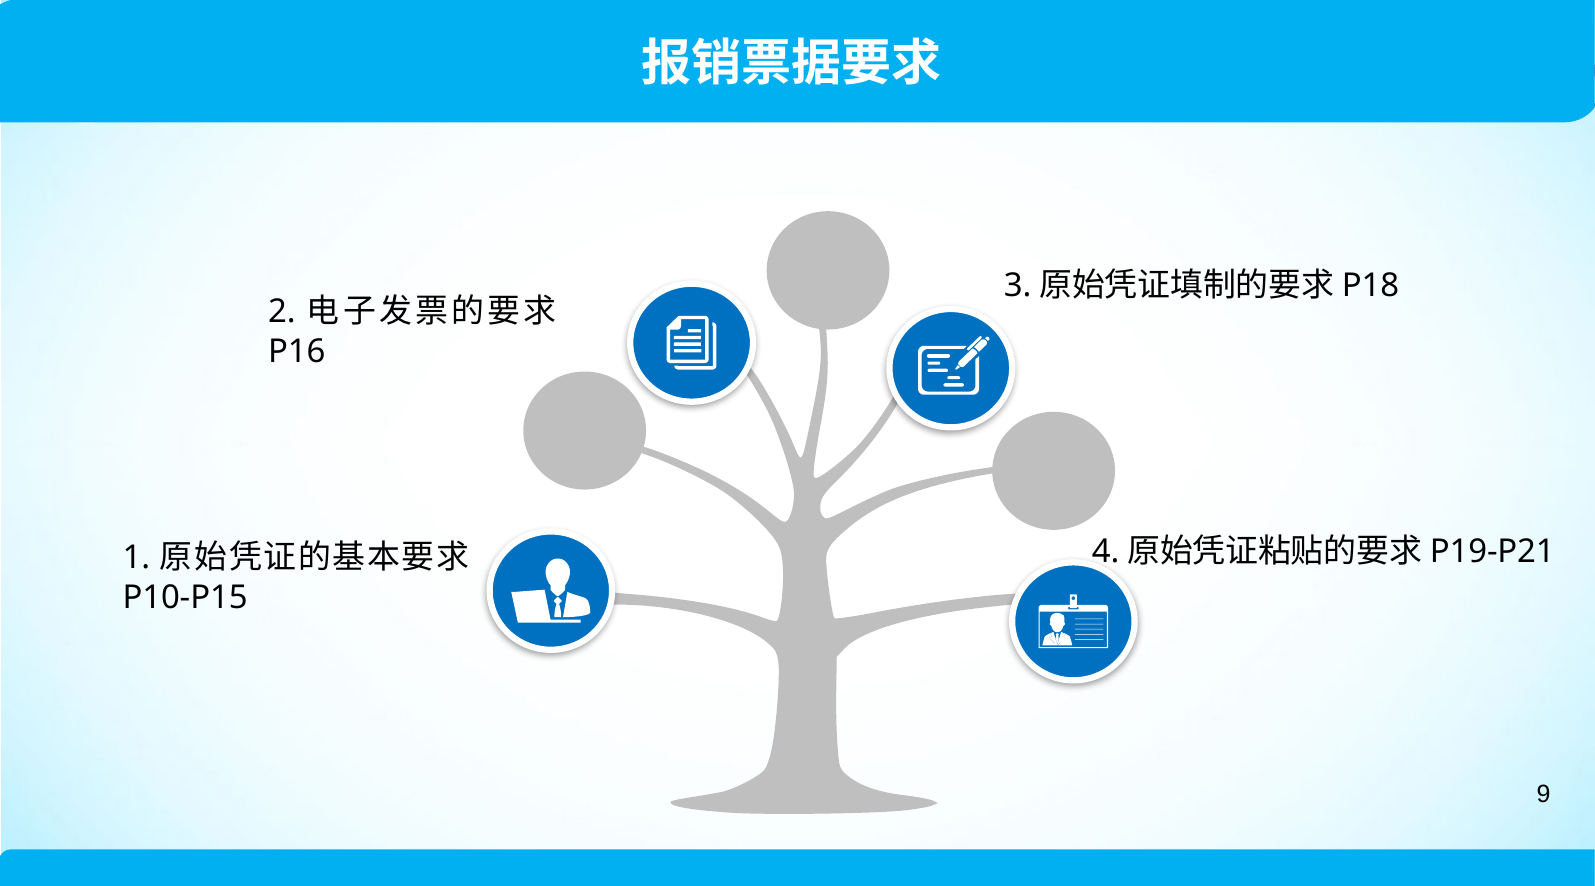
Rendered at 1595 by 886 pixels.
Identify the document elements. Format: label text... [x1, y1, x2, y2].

text_box 3.原始凭证填制的要求P18 [1140, 257, 1424, 310]
text_box 报销票据要求 [0, 0, 1595, 125]
text_box 9 [1521, 769, 1587, 815]
text_box [0, 847, 1595, 886]
picture [1, 112, 1595, 850]
text_box 4.原始凭证粘贴的要求P19-P21 [1140, 523, 1587, 576]
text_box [489, 210, 1135, 816]
text_box 1.原始凭证的基本要求P10-P15 [110, 529, 484, 622]
text_box 2.电子发票的要求P16 [255, 283, 484, 376]
